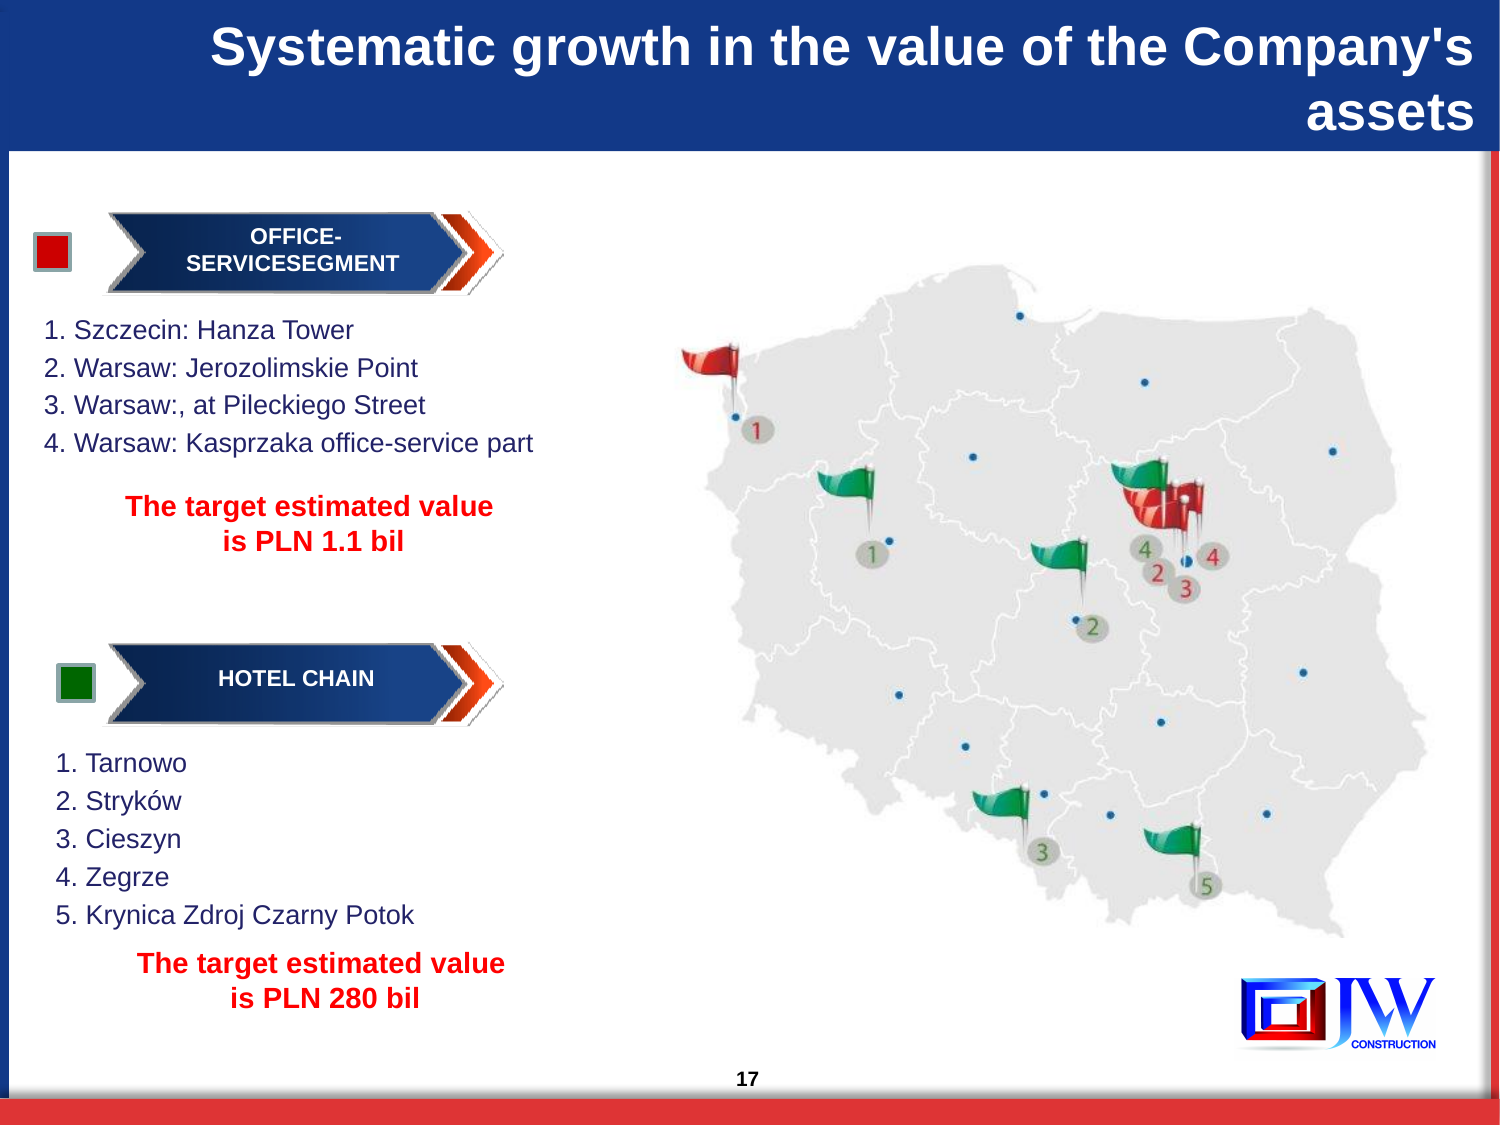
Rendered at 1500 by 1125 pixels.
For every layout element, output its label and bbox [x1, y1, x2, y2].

text_box [34, 210, 505, 296]
text_box [0, 0, 1500, 1125]
picture [667, 222, 1458, 938]
picture [100, 641, 505, 727]
picture [1234, 978, 1436, 1061]
